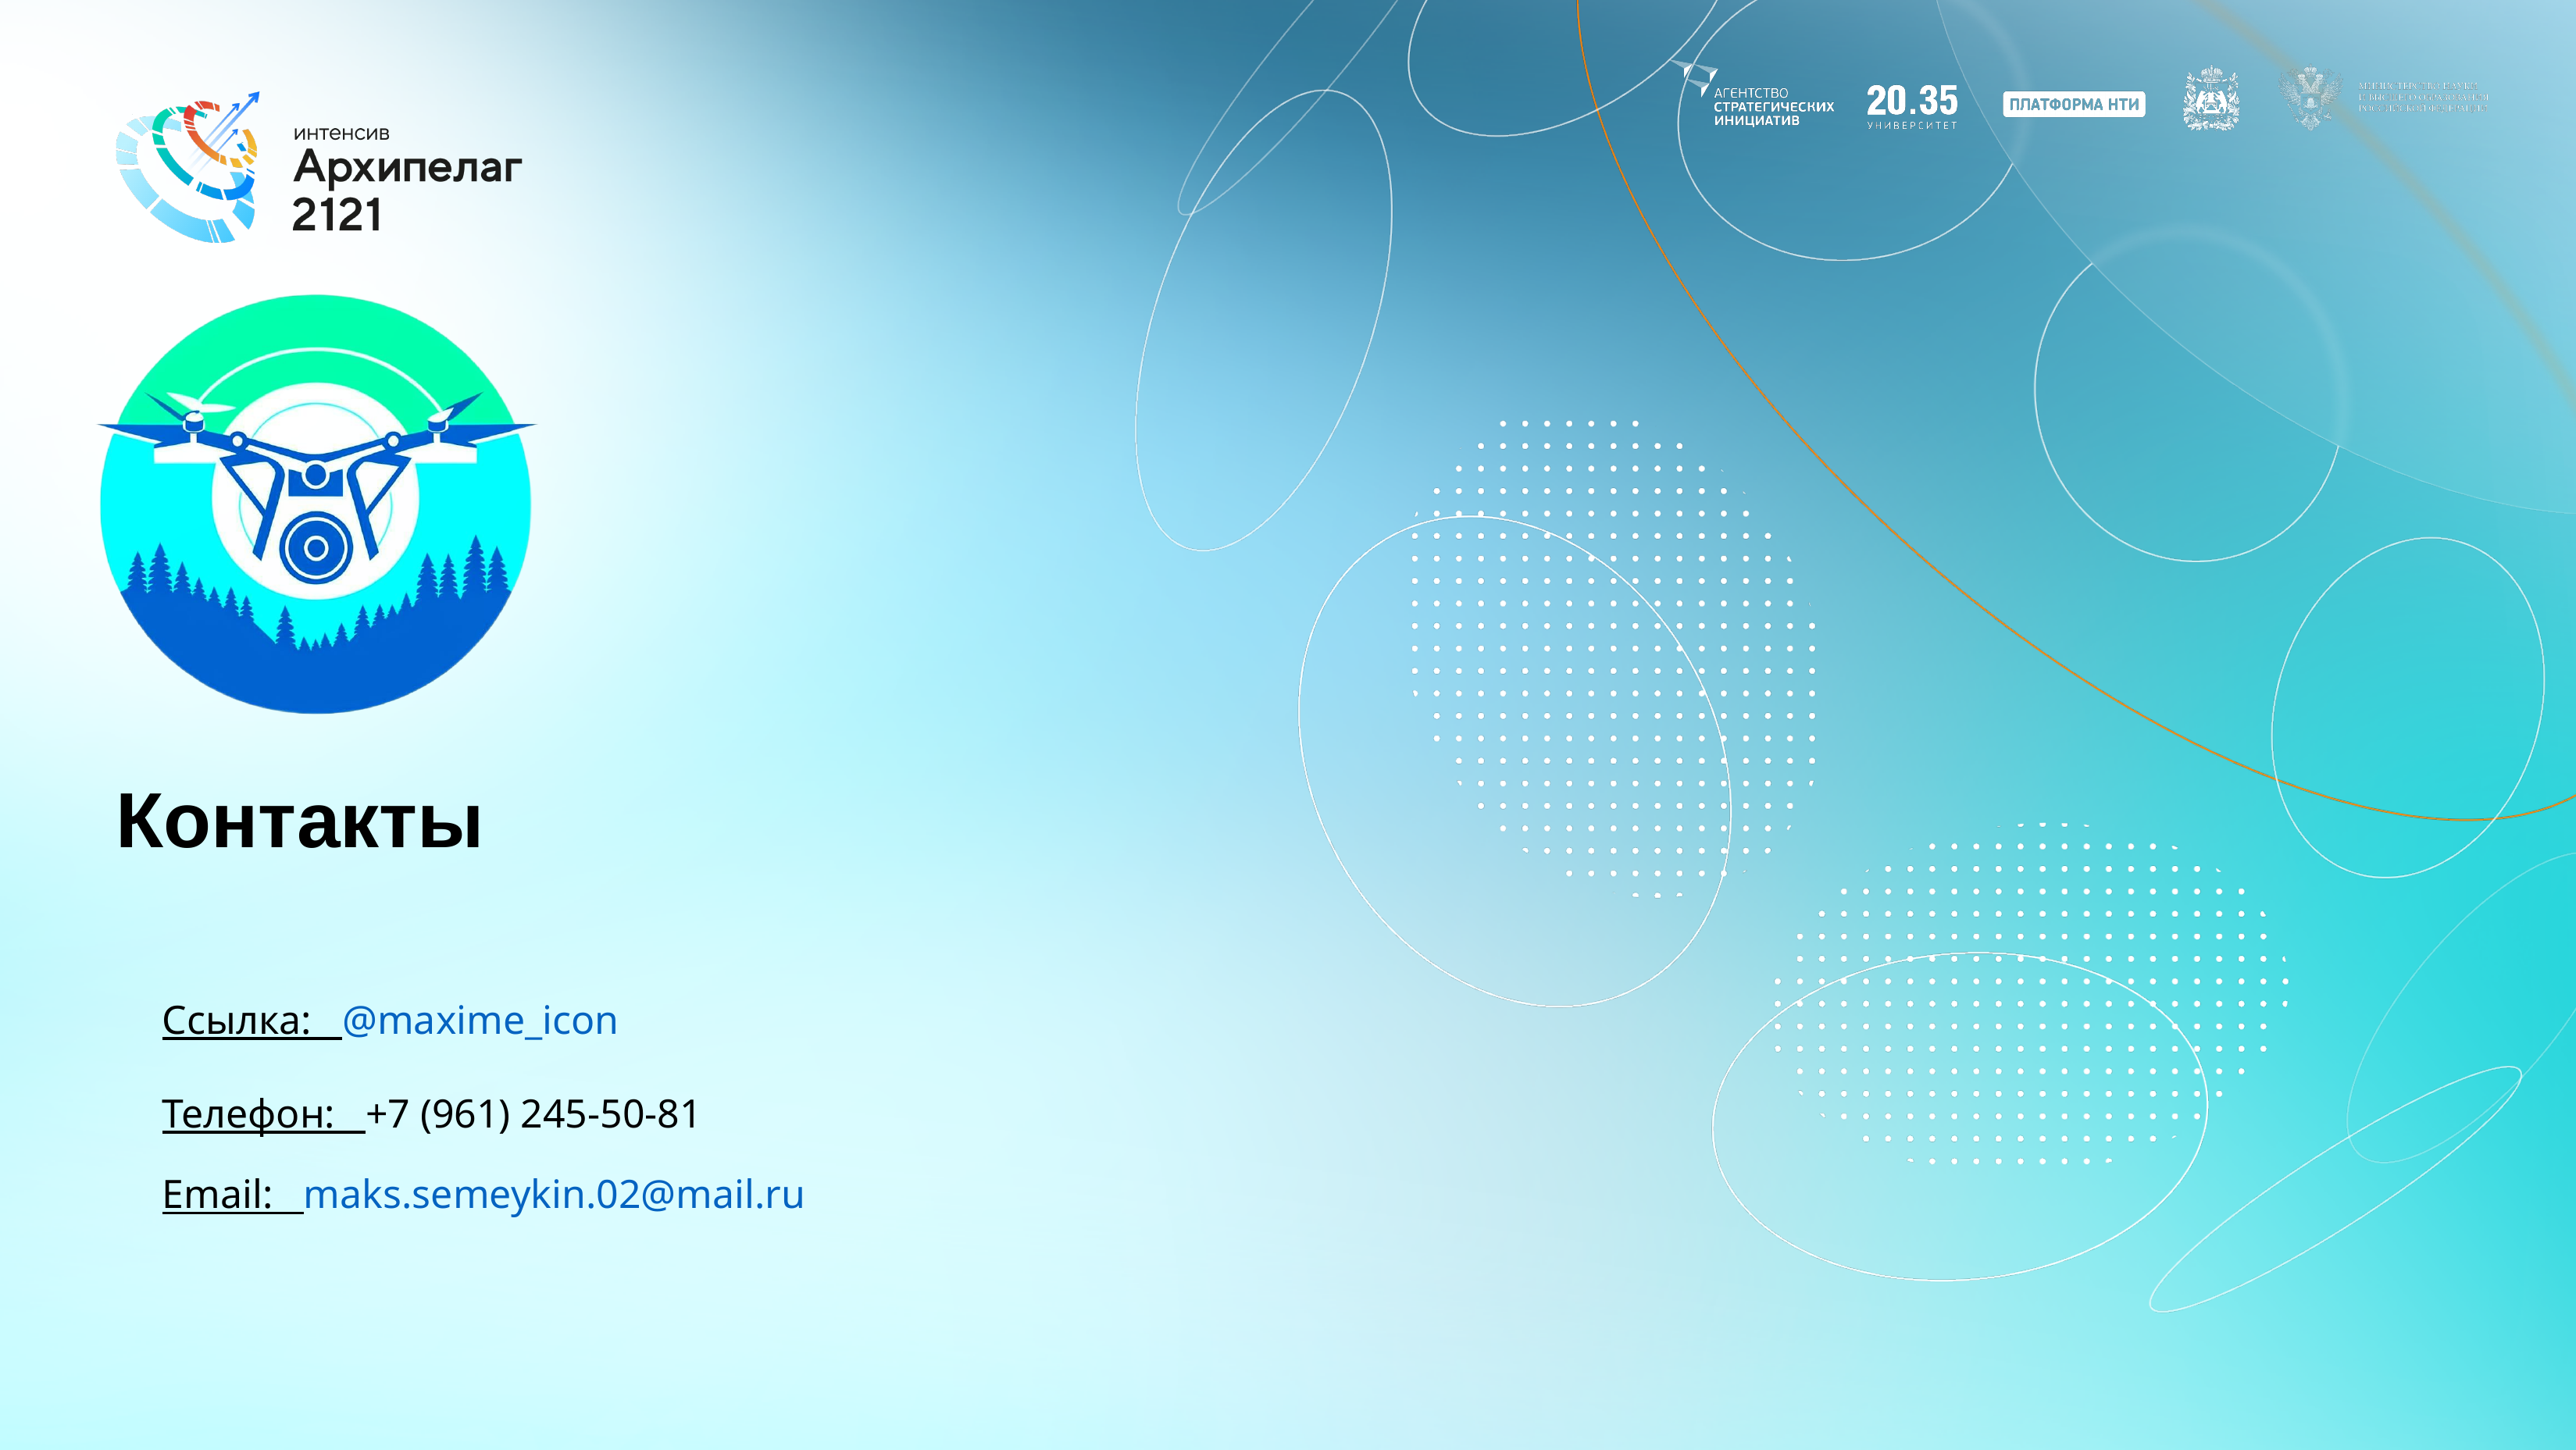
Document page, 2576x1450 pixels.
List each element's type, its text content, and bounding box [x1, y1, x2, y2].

subtitle Ссылка: @maxime_icon Телефон: +7 (961) 245-50-81 Email: maks.semeykin.02@mail.ru [162, 977, 341, 1328]
title Контакты [116, 584, 1364, 865]
picture [0, 0, 2576, 1450]
text_box [341, 977, 1589, 1328]
